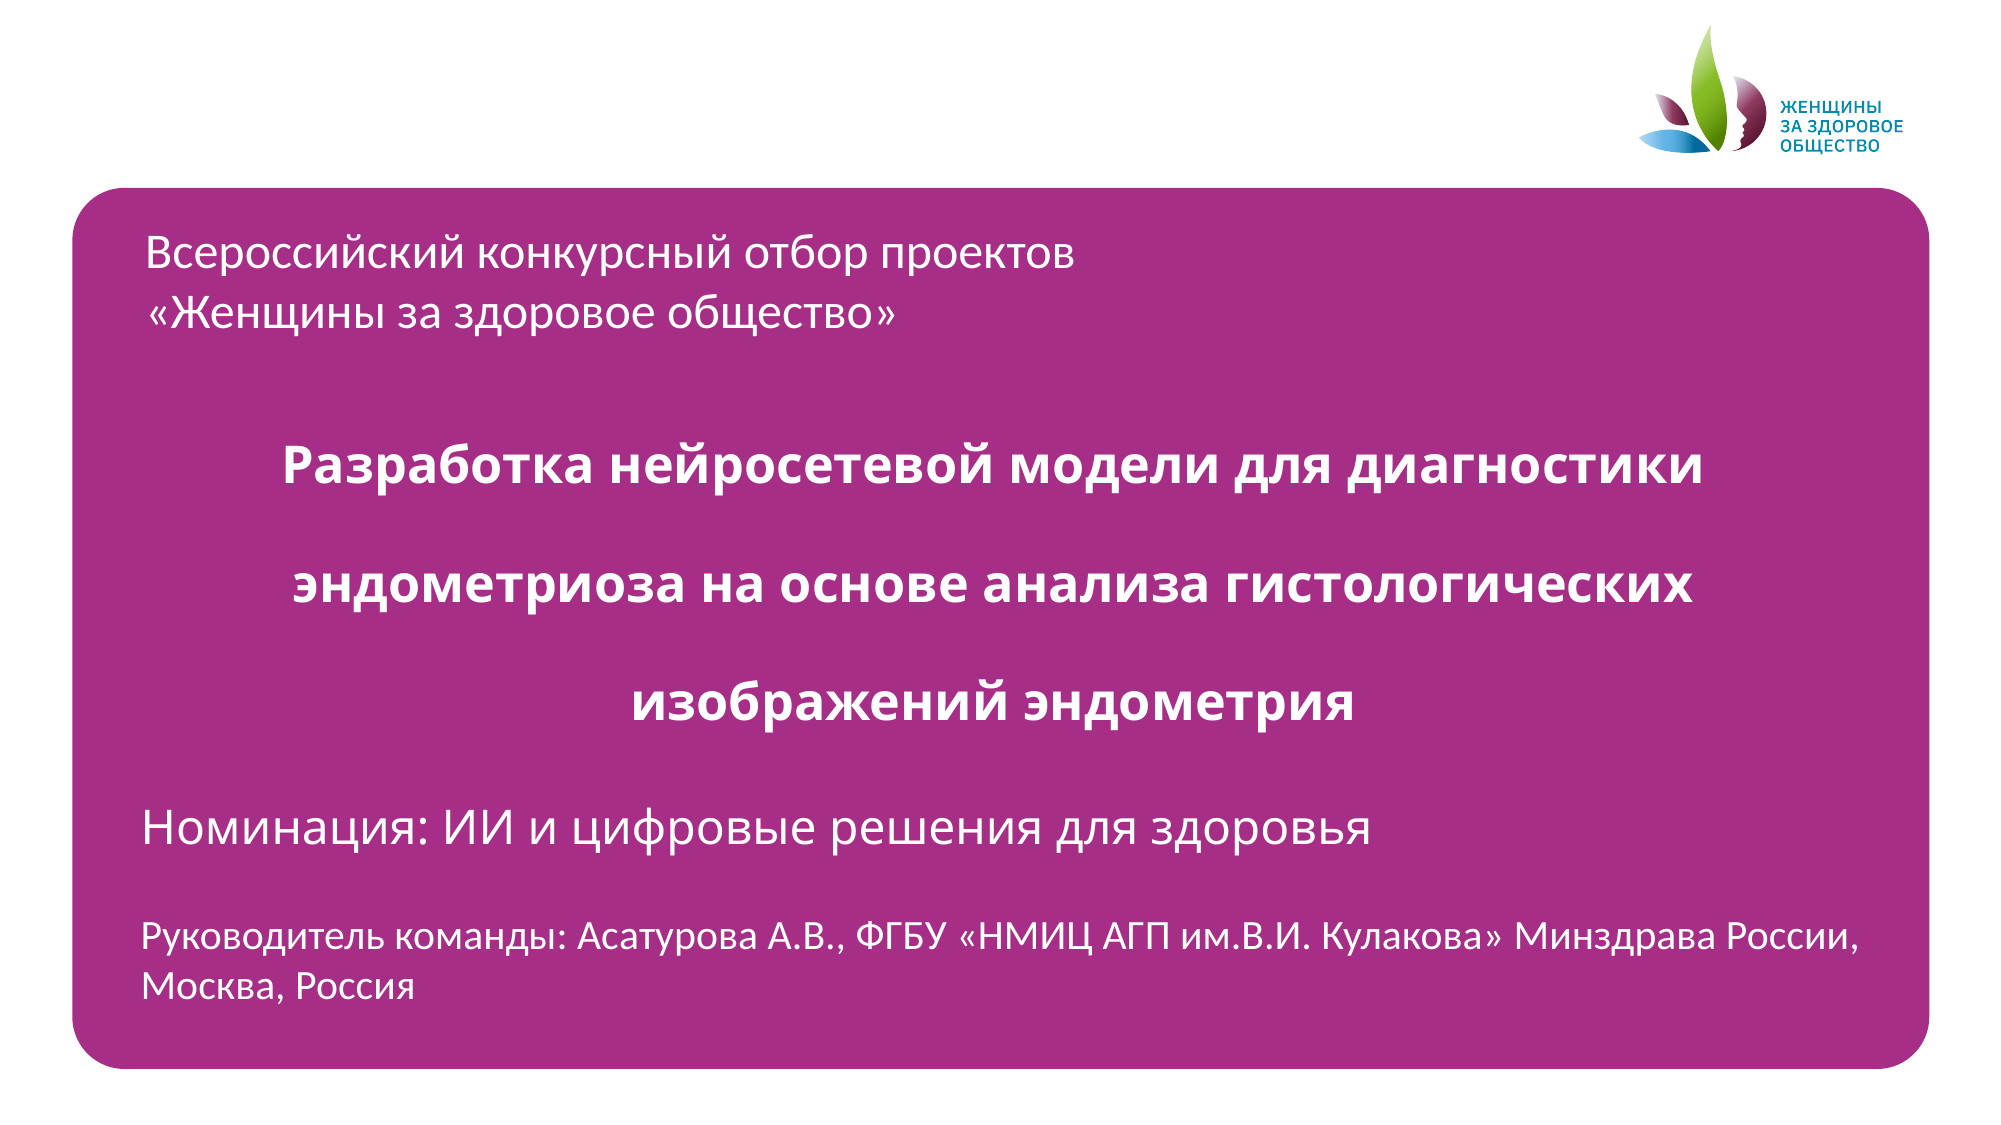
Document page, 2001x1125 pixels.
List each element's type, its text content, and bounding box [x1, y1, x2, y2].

text_box Руководитель команды: Асатурова А.В., ФГБУ «НМИЦ АГП им.В.И. Кулакова» Минздрава России, Москва, Россия [125, 900, 1878, 1015]
text_box Разработка нейросетевой модели для диагностики эндометриоза на основе анализа гистологических изображений эндометрия [125, 367, 1861, 739]
text_box [71, 186, 1931, 1070]
picture [1634, 18, 1907, 161]
text_box Всероссийский конкурсный отбор проектов «Женщины за здоровое общество» [130, 211, 1103, 347]
text_box Номинация: ИИ и цифровые решения для здоровья [125, 788, 1690, 861]
